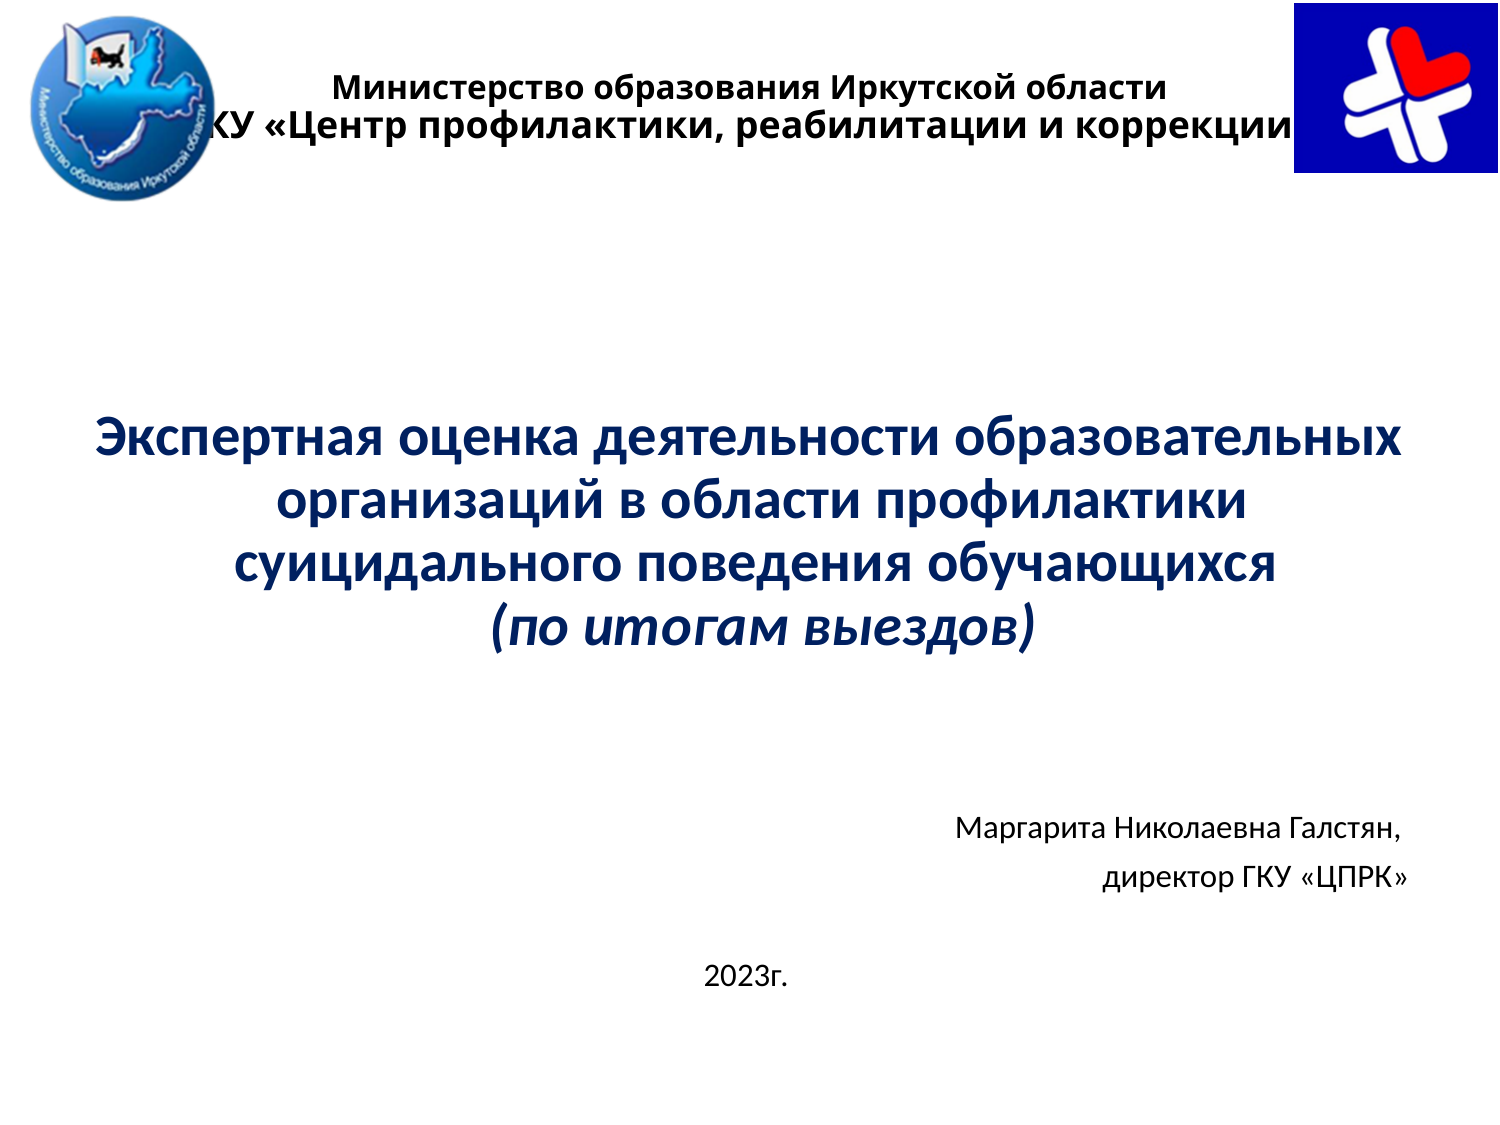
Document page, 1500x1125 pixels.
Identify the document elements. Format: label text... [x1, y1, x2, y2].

title Министерство образования Иркутской области ГКУ «Центр профилактики, реабилитации и коррекции» [299, 45, 1294, 173]
picture [1294, 3, 1498, 173]
list Экспертная оценка деятельности образовательных организаций в области профилактики суицидального поведения обучающихся (по итогам выездов) Маргарита Николаевна Галстян, директор ГКУ «ЦПРК» 2023г. [75, 397, 1425, 1059]
picture [0, 0, 299, 227]
